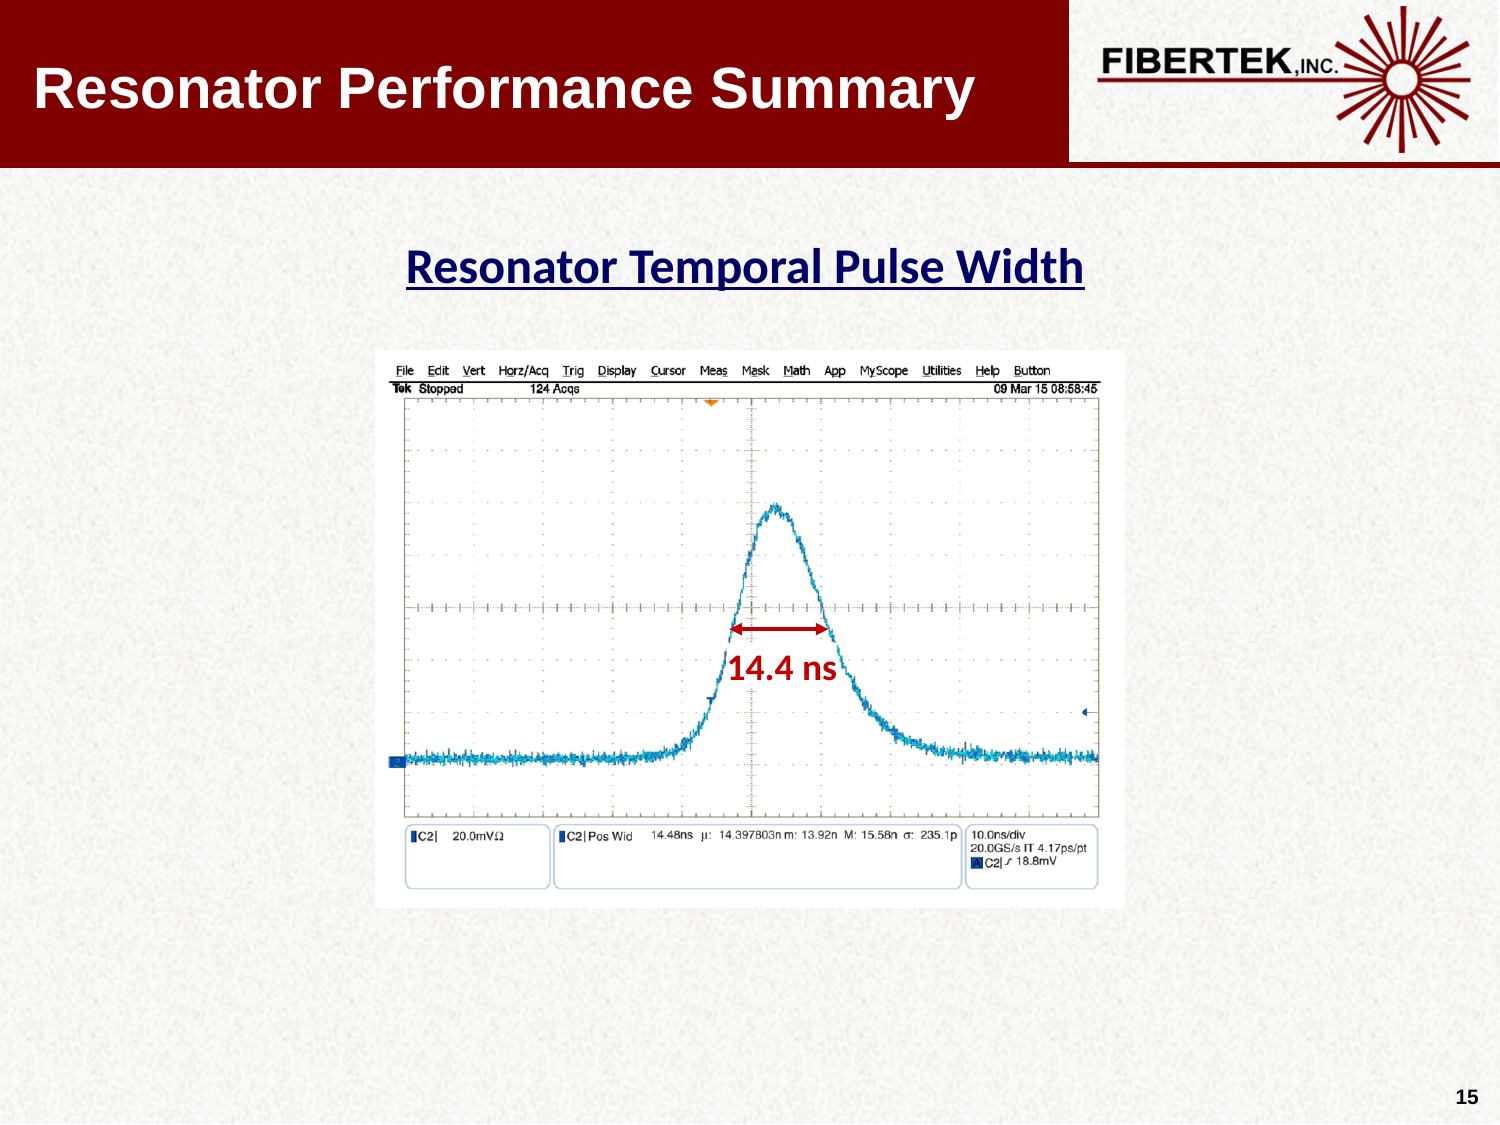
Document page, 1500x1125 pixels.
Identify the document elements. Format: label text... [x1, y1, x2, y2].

picture [374, 350, 1126, 908]
text_box Resonator Temporal Pulse Width [390, 226, 1100, 302]
title Resonator Performance Summary [0, 0, 1066, 165]
picture [1095, 6, 1473, 153]
